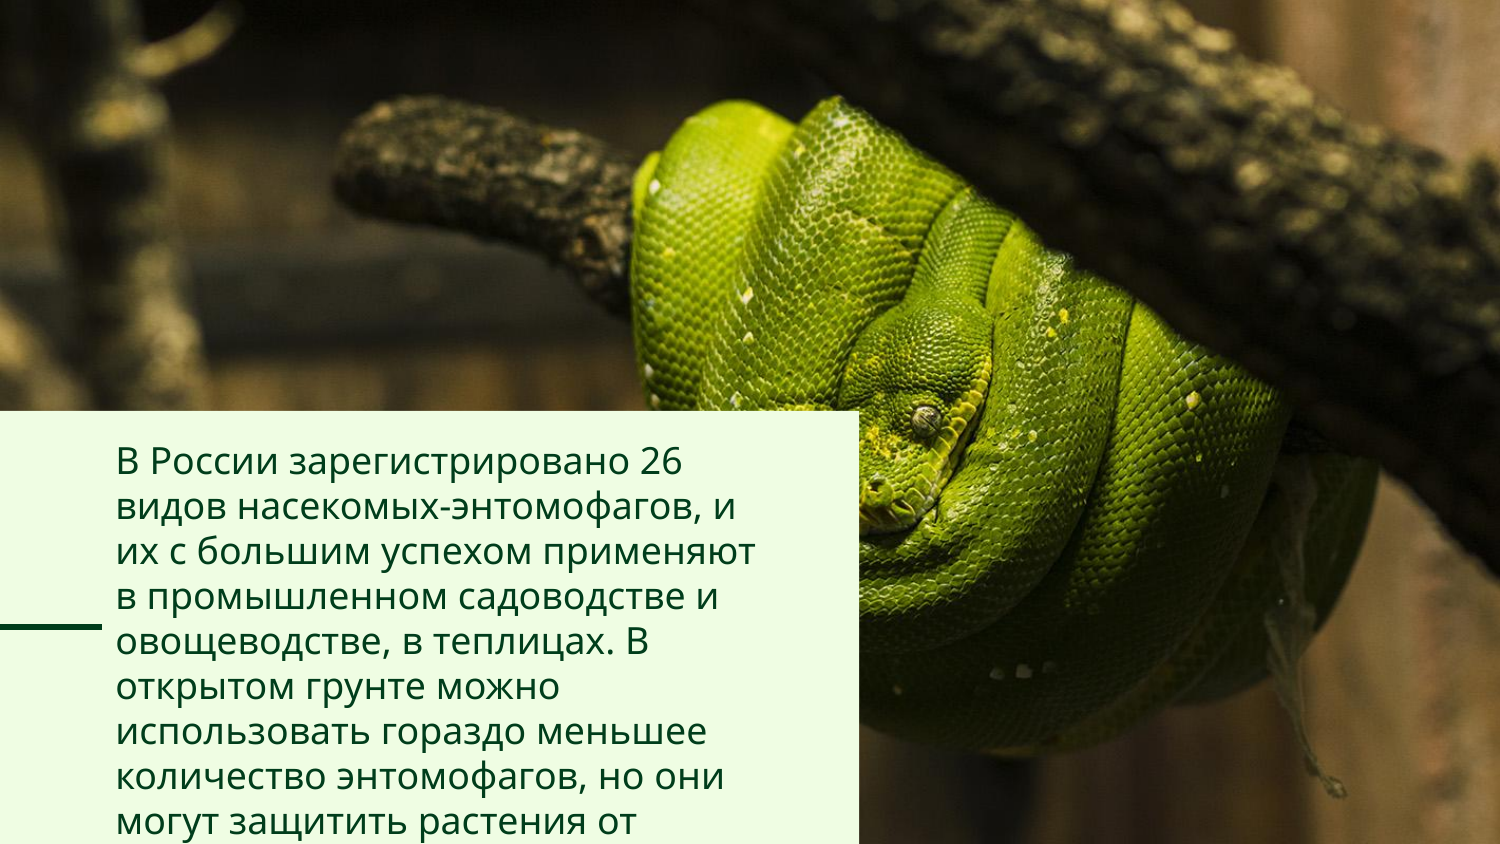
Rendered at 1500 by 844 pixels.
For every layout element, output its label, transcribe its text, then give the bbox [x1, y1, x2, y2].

picture [0, 0, 1500, 844]
subtitle В России зарегистрировано 26 видов насекомых-энтомофагов, и их с большим успехом применяют в промышленном садоводстве и овощеводстве, в теплицах. В открытом грунте можно использовать гораздо меньшее количество энтомофагов, но они могут защитить растения от вредителей лучше, чем ядохимикаты. [100, 421, 802, 517]
